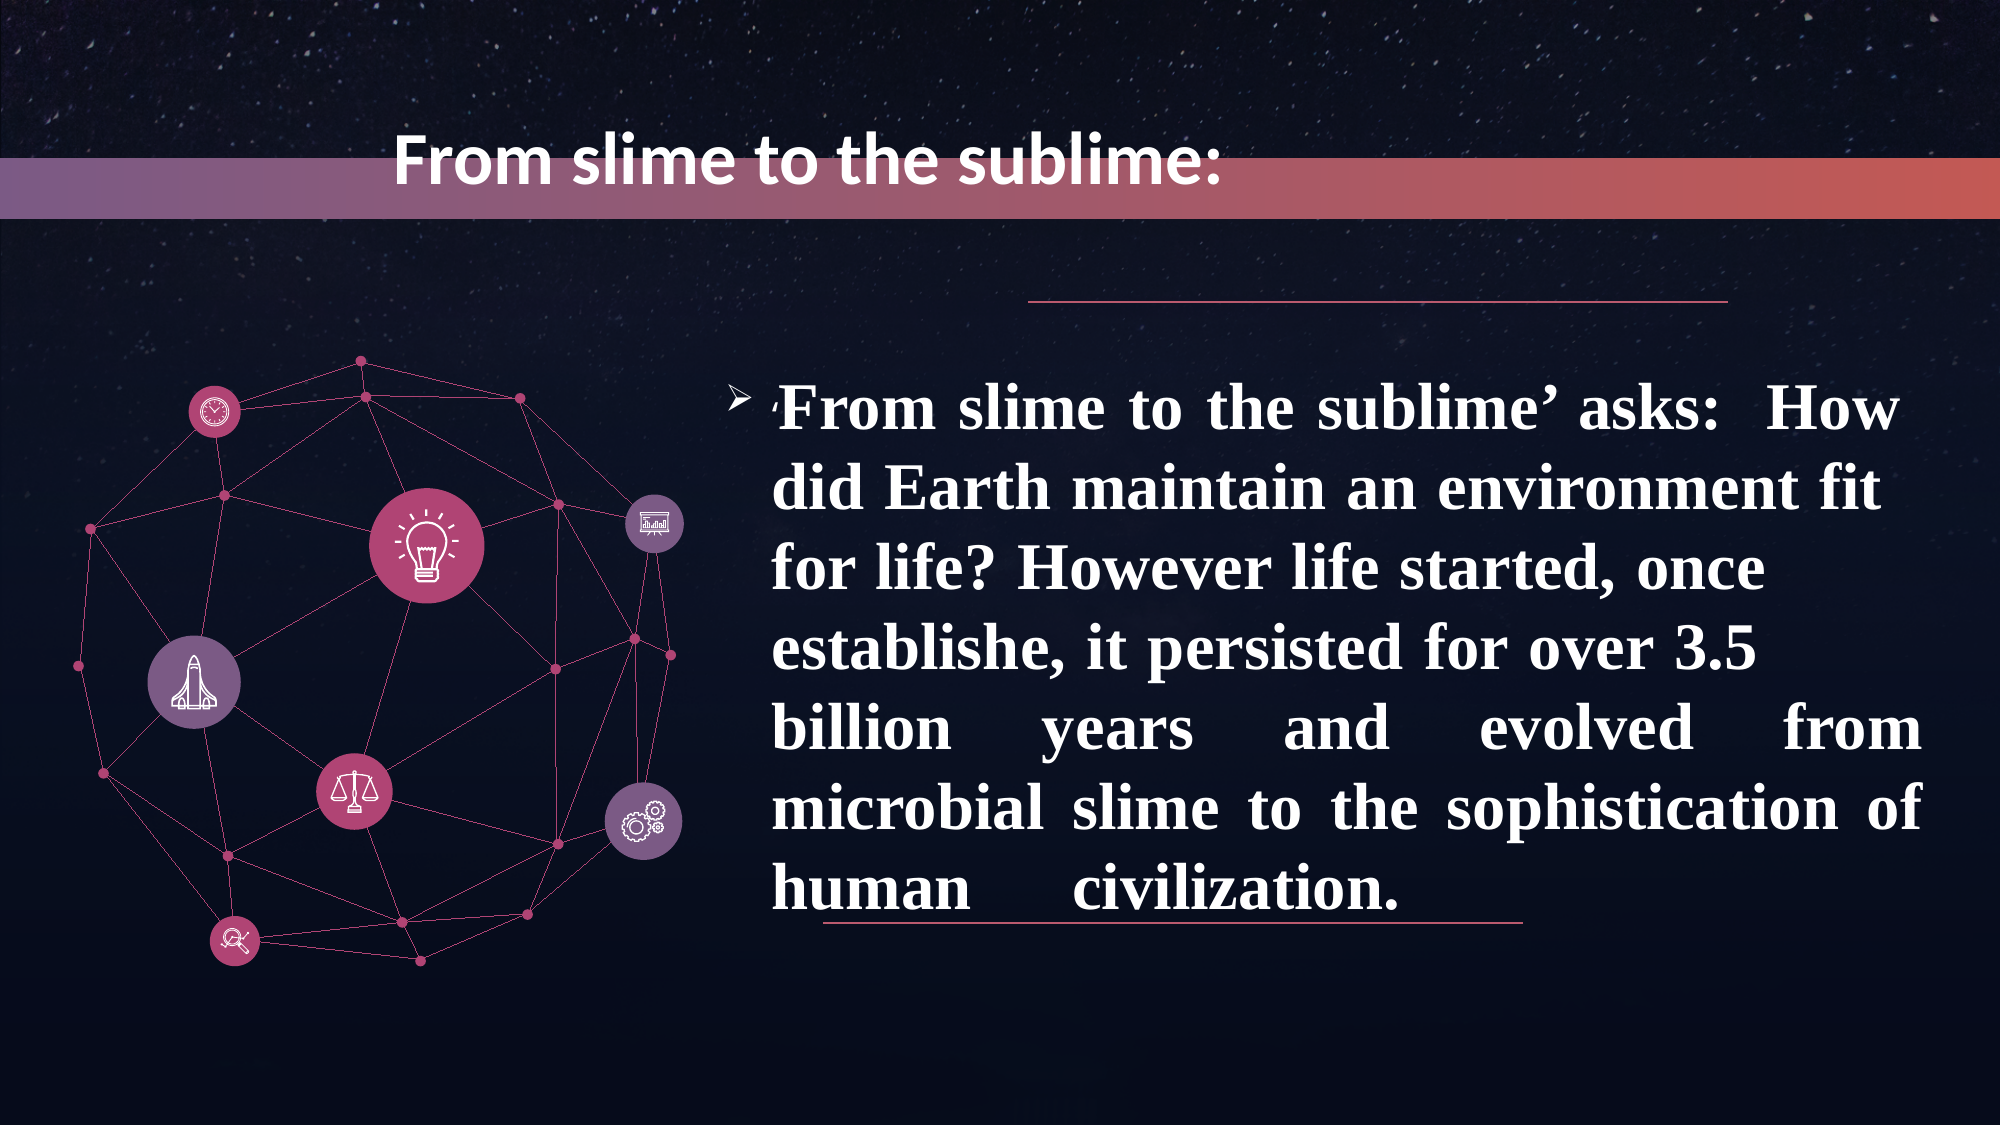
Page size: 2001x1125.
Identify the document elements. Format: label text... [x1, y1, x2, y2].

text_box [73, 355, 684, 967]
picture [0, 219, 2000, 1125]
text_box From slime to the sublime: [378, 101, 1604, 207]
text_box ‘From slime to the sublime’ asks: How did Earth maintain an environment fit for life? However life started, once establishe, it persisted for over 3.5 billion years and evolved from microbial slime to the sophistication of human civilization. [710, 355, 1940, 931]
text_box [0, 157, 2000, 219]
picture [0, 0, 2000, 157]
